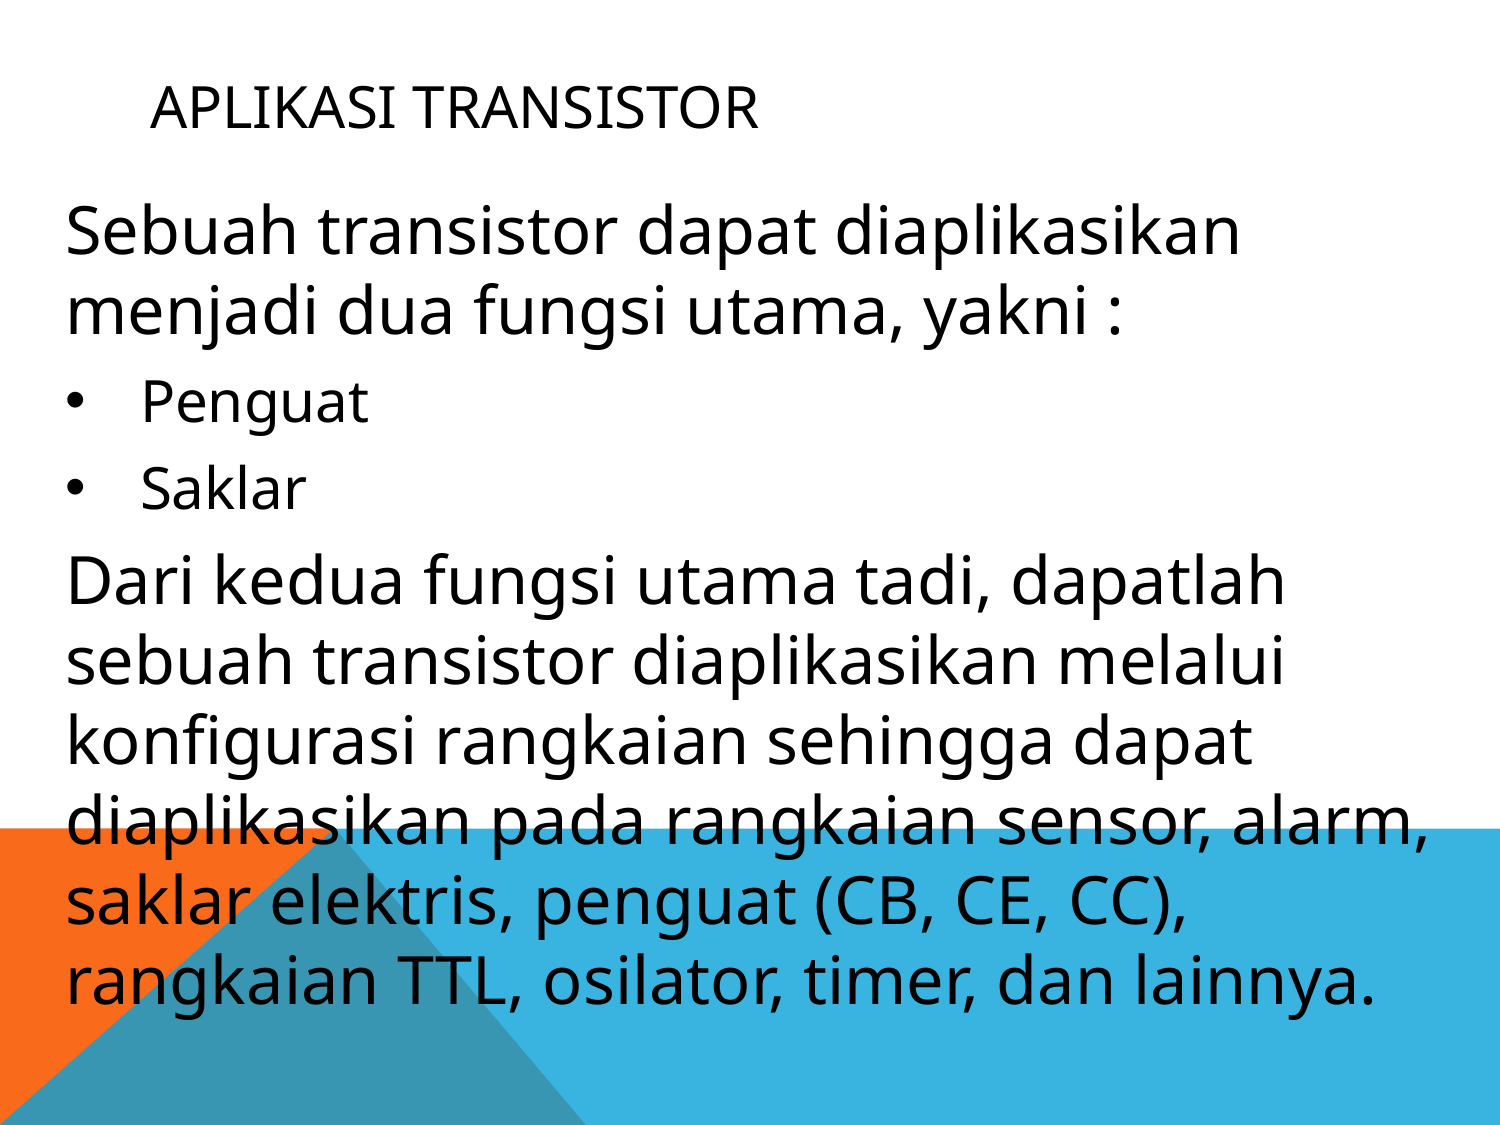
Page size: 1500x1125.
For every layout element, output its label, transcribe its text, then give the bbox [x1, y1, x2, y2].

title Aplikasi transistor [135, 60, 1369, 150]
list Sebuah transistor dapat diaplikasikan menjadi dua fungsi utama, yakni : Penguat Saklar Dari kedua fungsi utama tadi, dapatlah sebuah transistor diaplikasikan melalui konfigurasi rangkaian sehingga dapat diaplikasikan pada rangkaian sensor, alarm, saklar elektris, penguat (CB, CE, CC), rangkaian TTL, osilator, timer, dan lainnya. [50, 180, 1450, 963]
